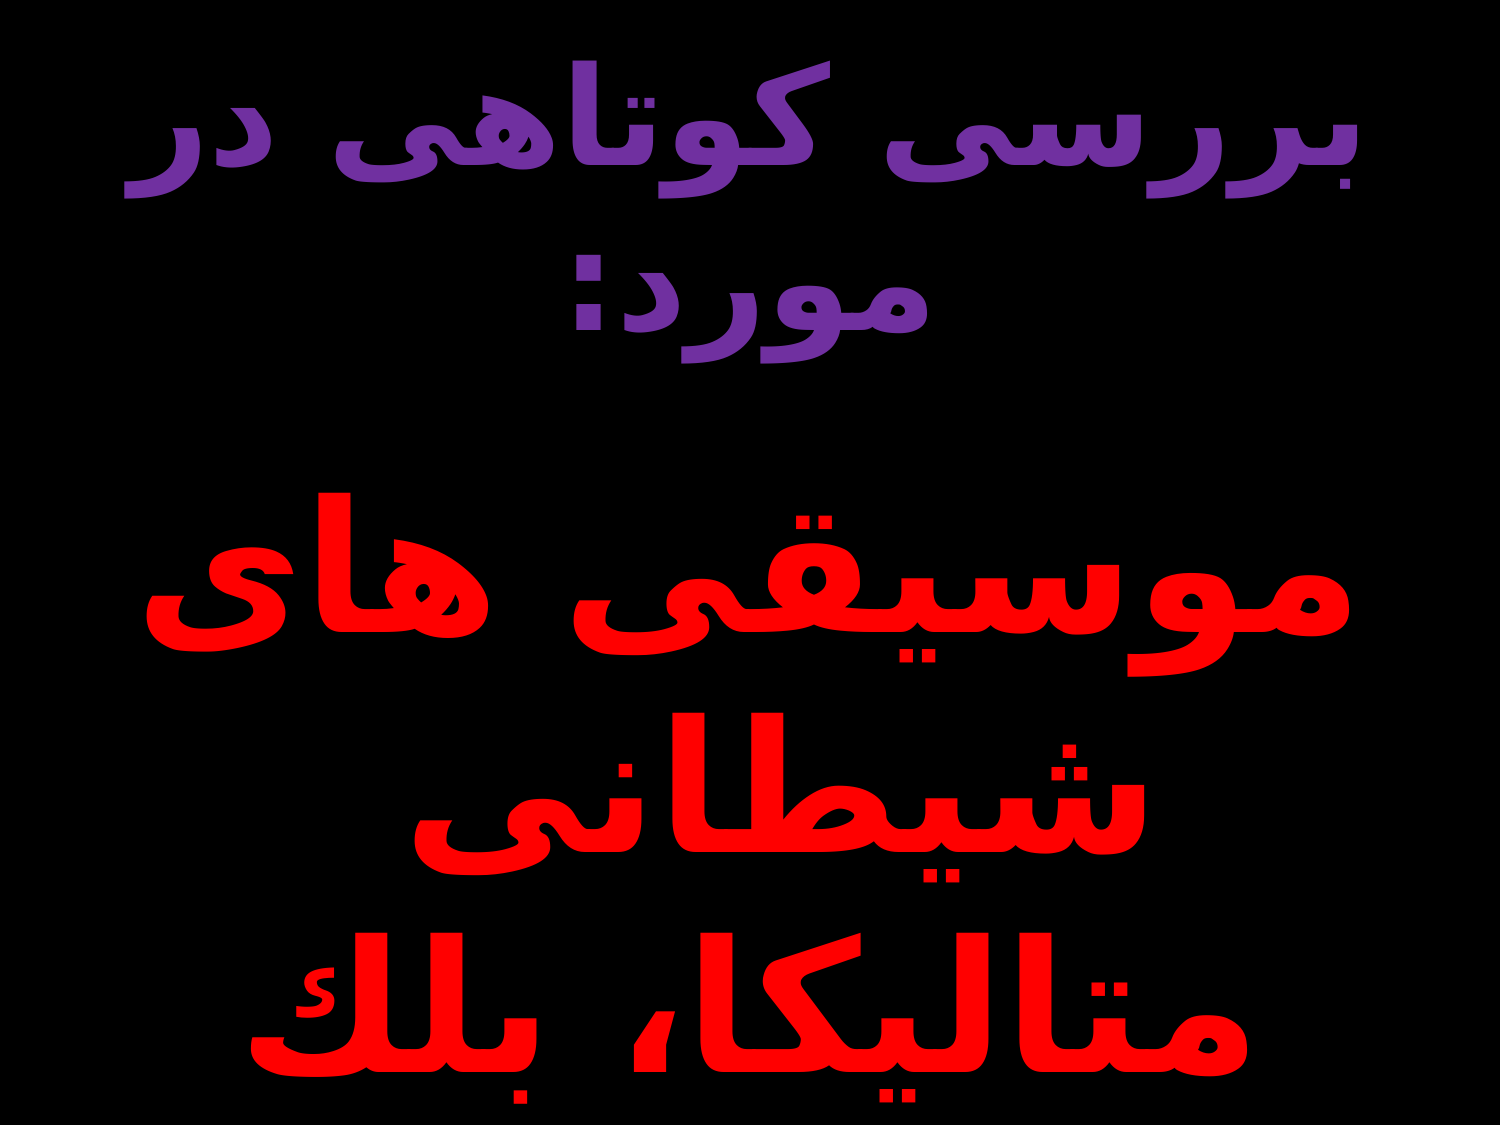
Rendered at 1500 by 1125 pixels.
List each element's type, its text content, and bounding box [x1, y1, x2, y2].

text_box بررسی کوتاهی در مورد: [0, 0, 1500, 389]
text_box موسیقی های شیطانی متالیكا، بلك متال ، هوی متال، رپ و ... [0, 389, 1500, 1125]
